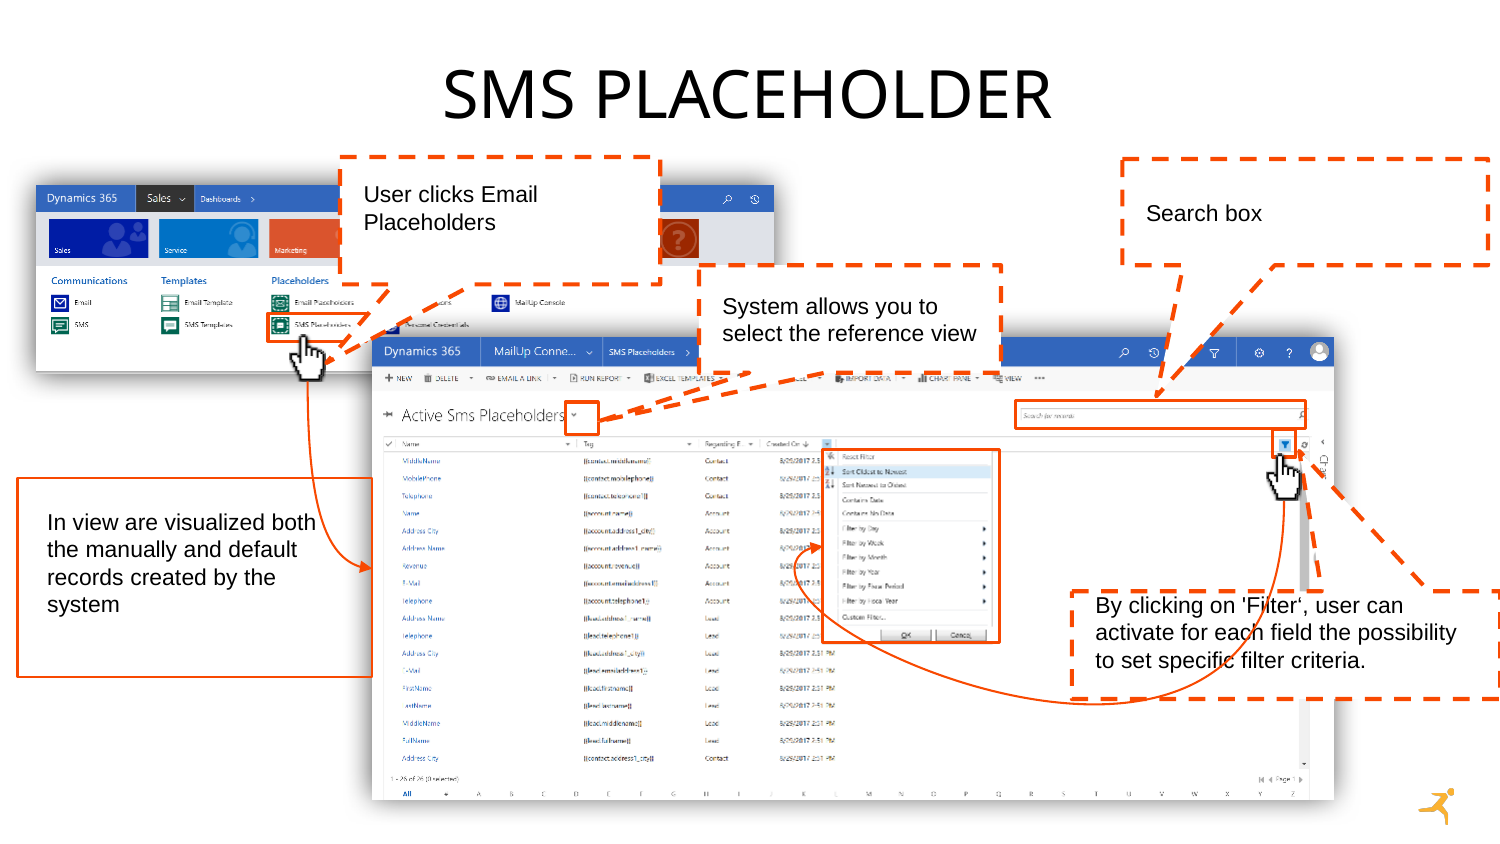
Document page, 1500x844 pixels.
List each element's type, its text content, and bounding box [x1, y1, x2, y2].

title Sms placeholder [94, 66, 1402, 111]
text_box In view are visualized both the manually and default records created by the system [17, 477, 366, 677]
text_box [1118, 380, 1165, 667]
text_box Search box [1120, 156, 1491, 336]
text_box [246, 442, 434, 508]
text_box By clicking on 'Filter‘, user can activate for each field the possibility to set specific filter criteria. [1338, 489, 1500, 702]
text_box System allows you to select the reference view [778, 263, 1004, 336]
picture [36, 184, 1334, 800]
text_box User clicks Email Placeholders [337, 154, 663, 183]
